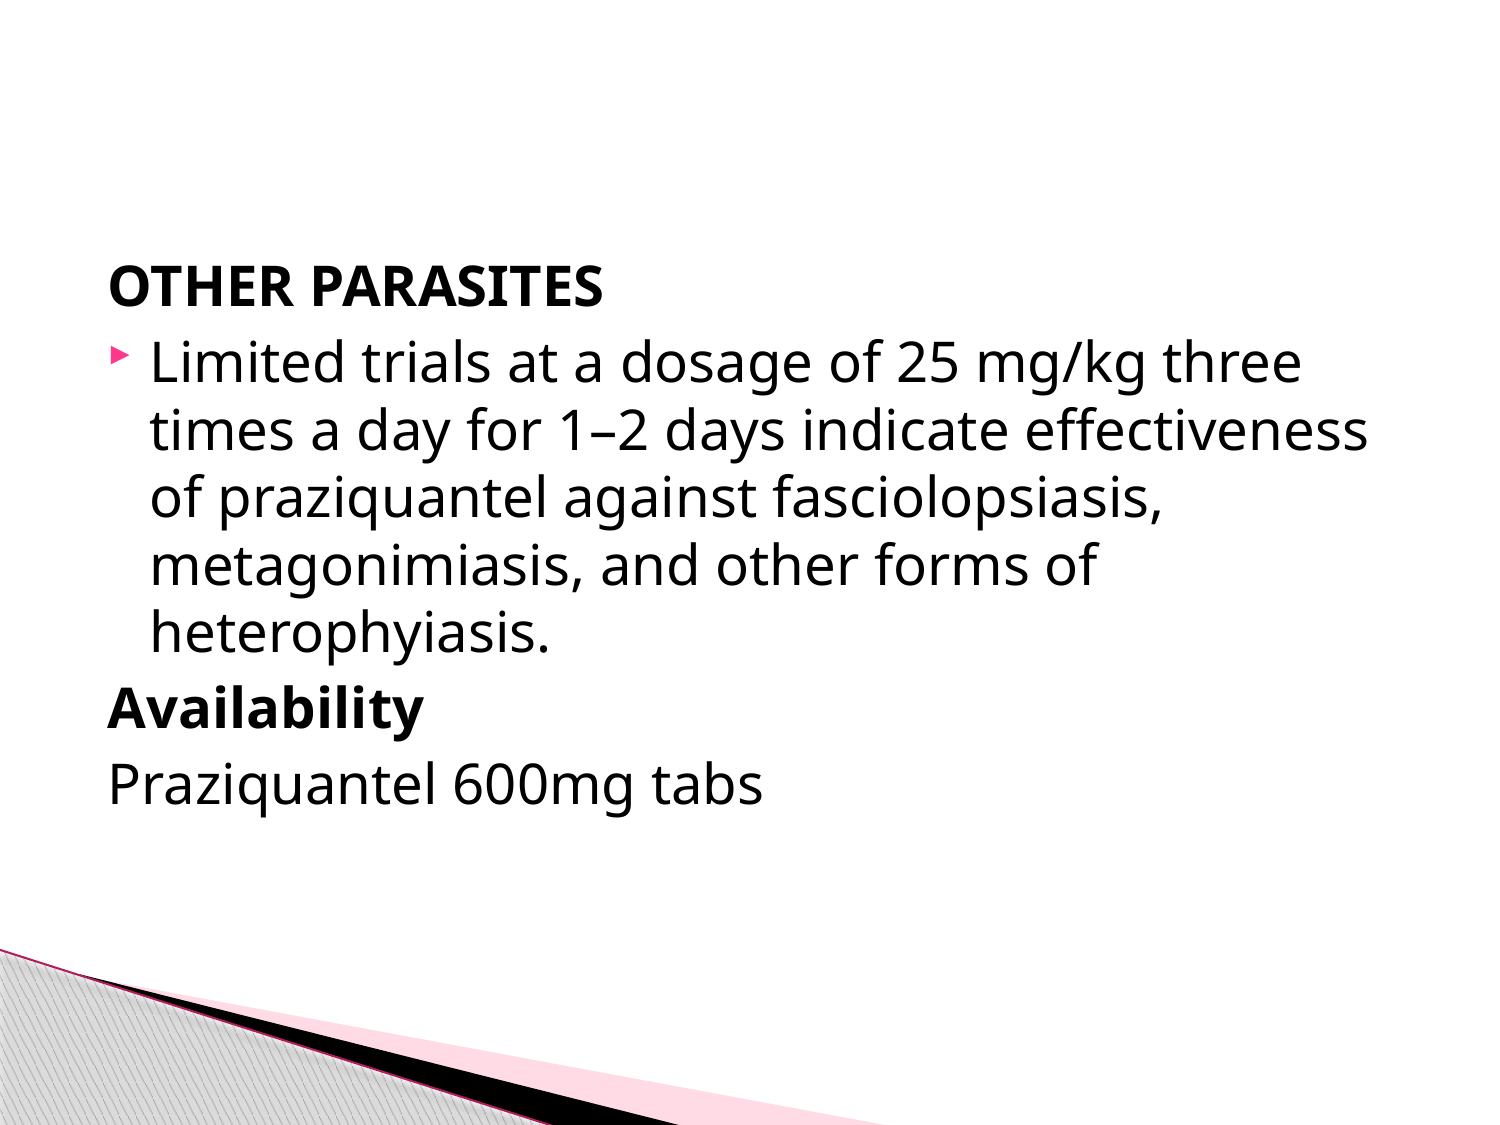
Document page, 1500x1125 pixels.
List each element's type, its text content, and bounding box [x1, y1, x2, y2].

list OTHER PARASITES Limited trials at a dosage of 25 mg/kg three times a day for 1–2 days indicate effectiveness of praziquantel against fasciolopsiasis, metagonimiasis, and other forms of heterophyiasis. Availability Praziquantel 600mg tabs [75, 243, 1425, 986]
